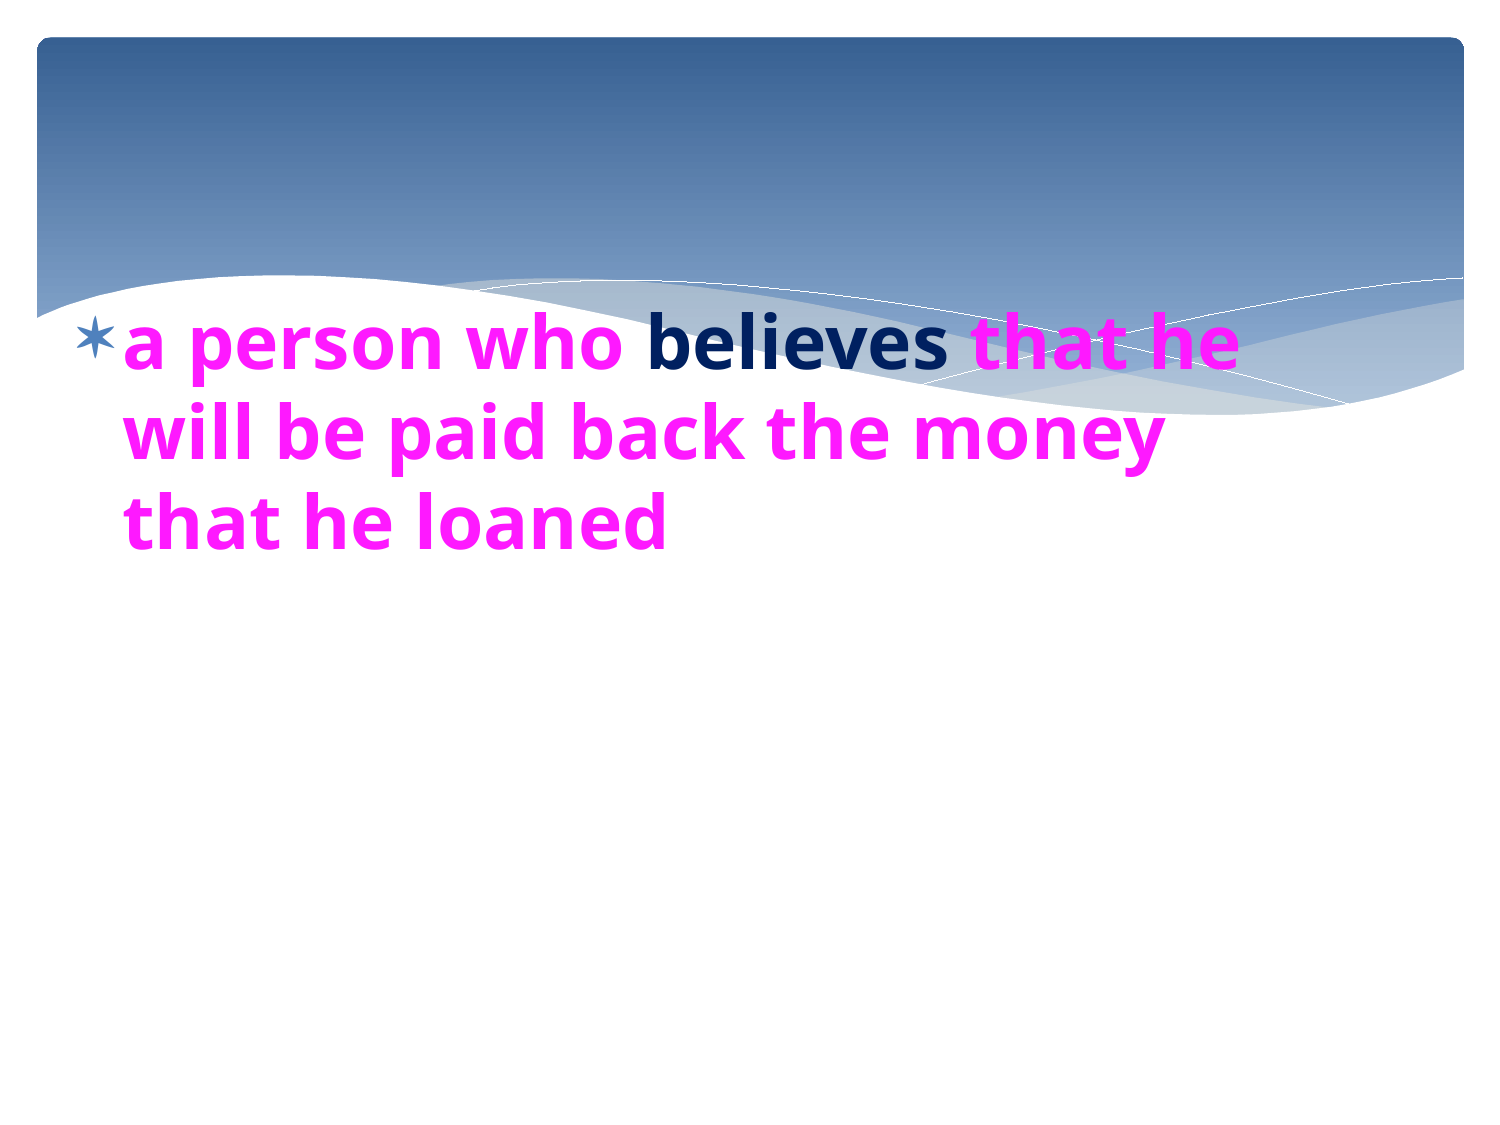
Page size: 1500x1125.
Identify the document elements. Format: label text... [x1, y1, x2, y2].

list a person who believes that he will be paid back the money that he loaned [62, 287, 1359, 1005]
